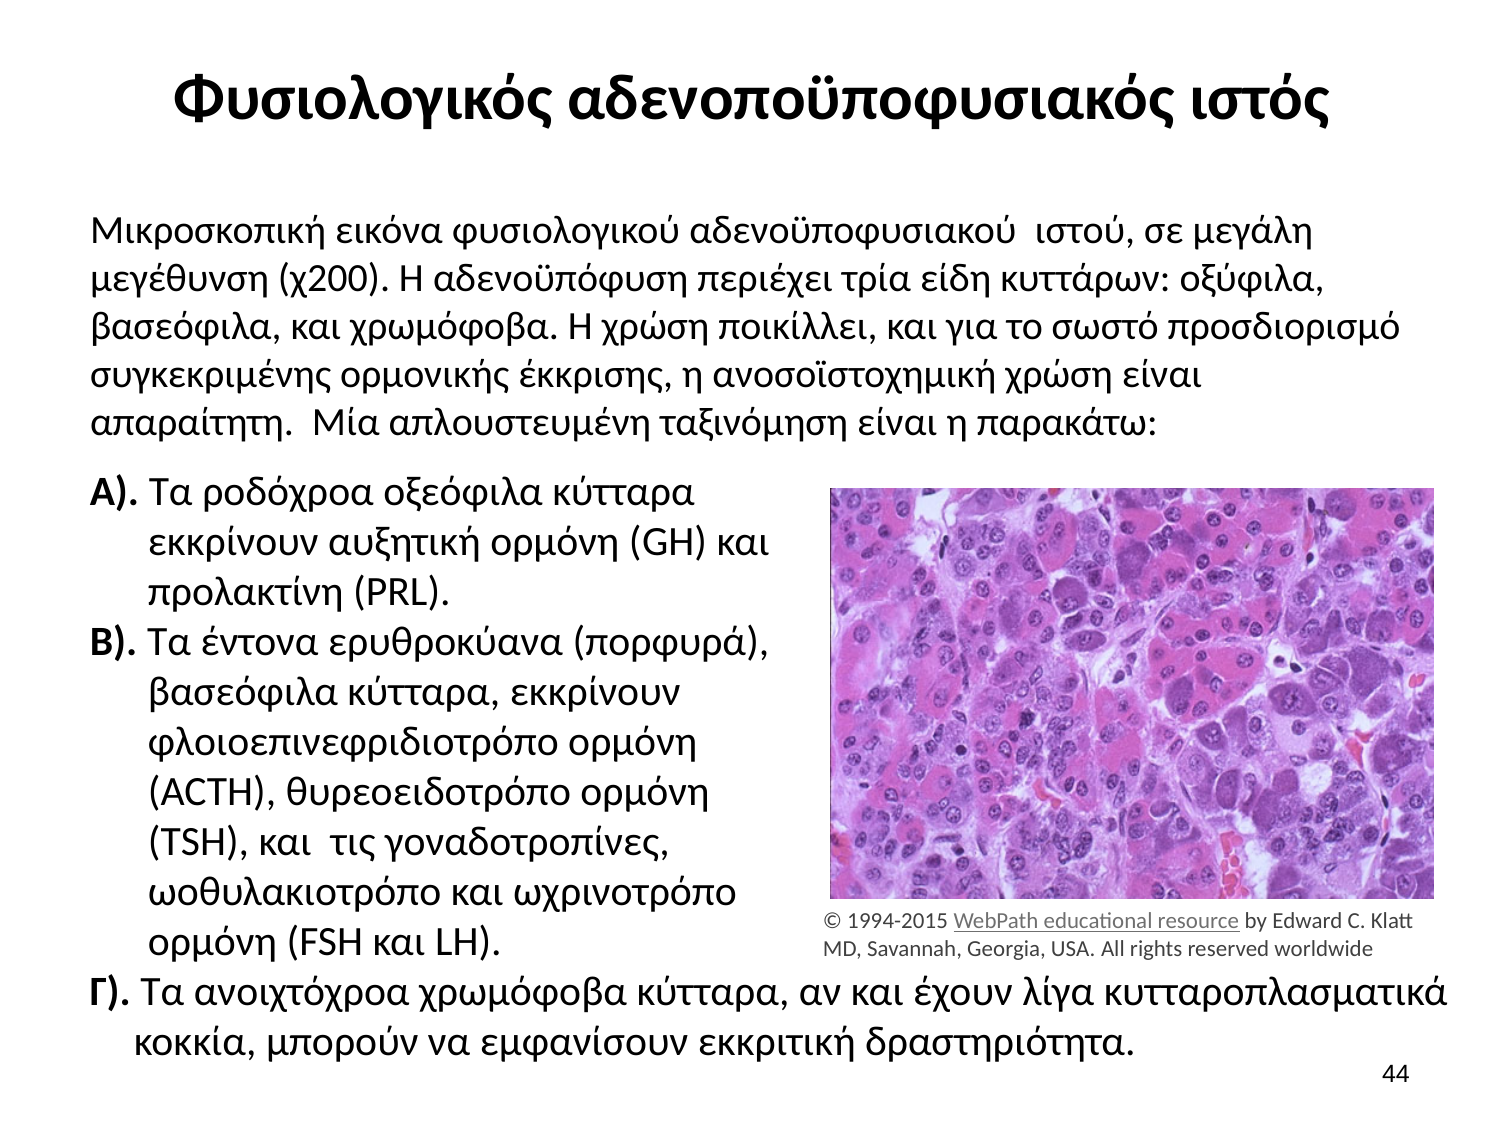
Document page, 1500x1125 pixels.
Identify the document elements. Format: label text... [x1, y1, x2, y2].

picture [830, 488, 1434, 899]
text_box Γ). Τα ανοιχτόχροα χρωμόφοβα κύτταρα, αν και έχουν λίγα κυτταροπλασματικά κοκκία, μπορούν να εμφανίσουν εκκριτική δραστηριότητα. [74, 956, 1500, 1071]
slide_number 43 [1074, 1071, 1425, 1103]
list Μικροσκοπική εικόνα φυσιολογικού αδενοϋποφυσιακού ιστού, σε μεγάλη μεγέθυνση (χ200). Η αδενοϋπόφυση περιέχει τρία είδη κυττάρων: οξύφιλα, βασεόφιλα, και χρωμόφοβα. Η χρώση ποικίλλει, και για το σωστό προσδιορισμό συγκεκριμένης ορμονικής έκκρισης, η ανοσοϊστοχημική χρώση είναι απαραίτητη. Μία απλουστευμένη ταξινόμηση είναι η παρακάτω: [75, 196, 1425, 486]
title Φυσιολογικός αδενοποϋποφυσιακός ιστός [76, 19, 1427, 169]
text_box © 1994-2015 WebPath educational resource by Edward C. Klatt MD, Savannah, Georgia, USA. All rights reserved worldwide [808, 898, 1456, 969]
text_box Α). Τα ροδόχροα οξεόφιλα κύτταρα εκκρίνουν αυξητική ορμόνη (GH) και προλακτίνη (PRL). Β). Τα έντονα ερυθροκύανα (πορφυρά), βασεόφιλα κύτταρα, εκκρίνουν φλοιοεπινεφριδιοτρόπο ορμόνη (ACTH), θυρεοειδοτρόπο ορμόνη (TSH), και τις γοναδοτροπίνες, ωοθυλακιοτρόπο και ωχρινοτρόπο ορμόνη (FSH και LH). [75, 456, 831, 956]
